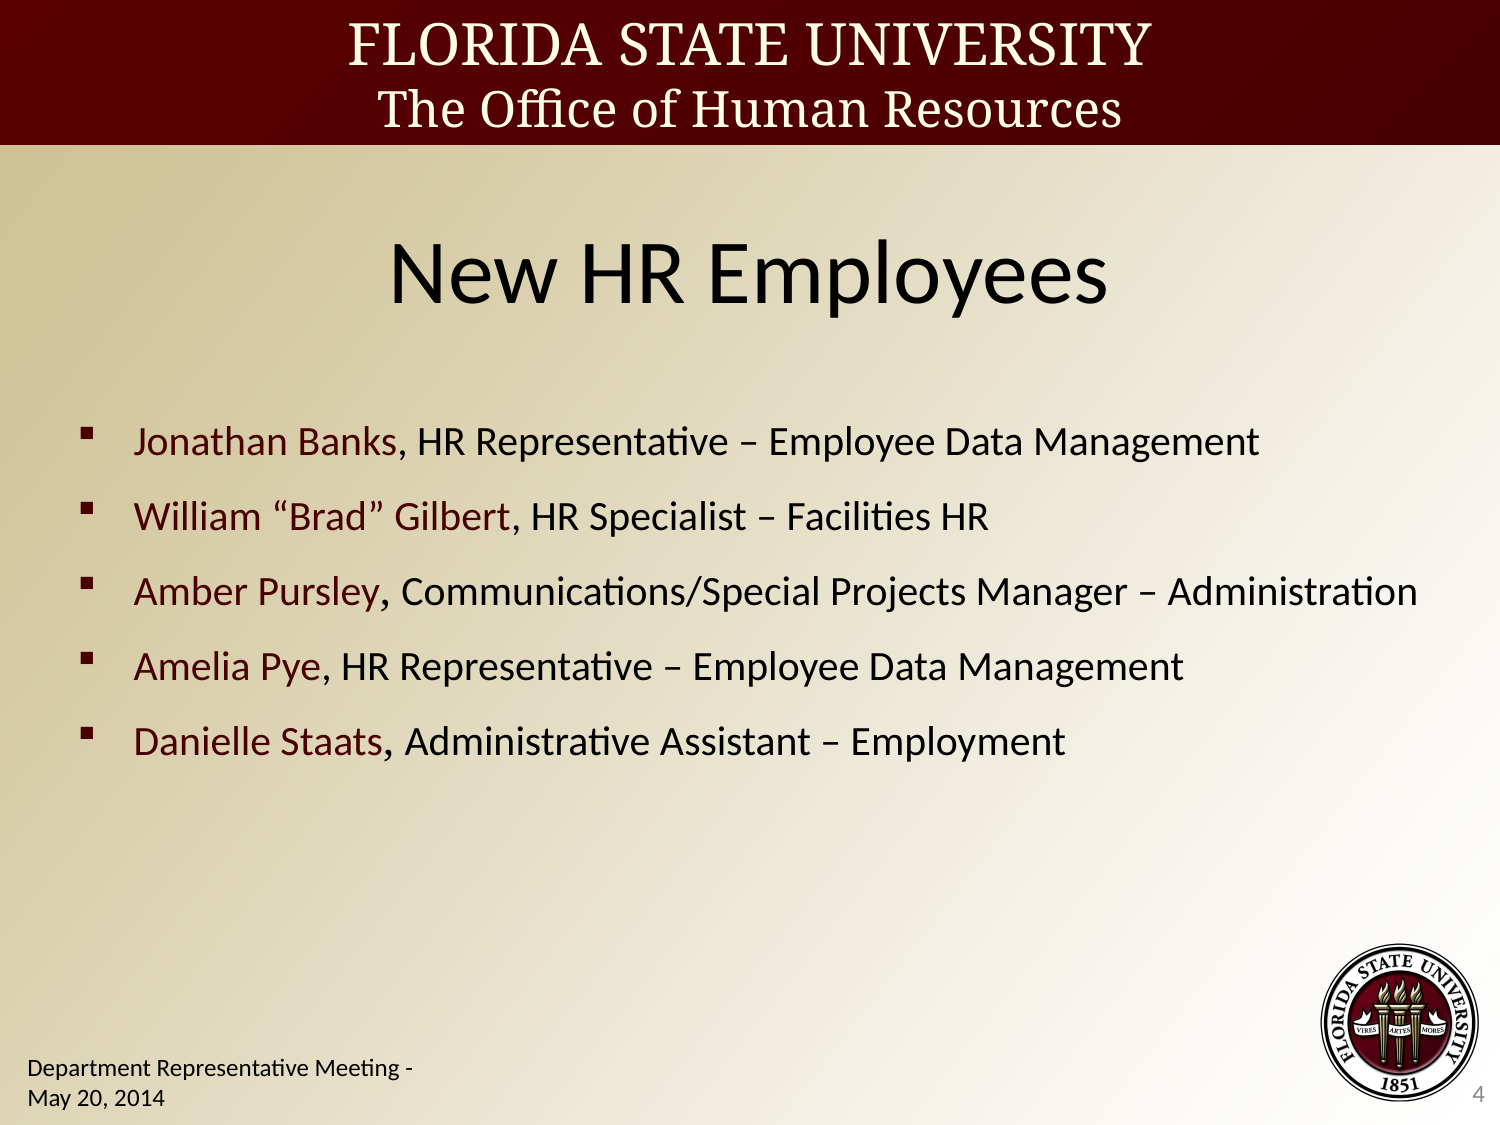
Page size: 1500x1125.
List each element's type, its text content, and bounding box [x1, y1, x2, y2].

text_box Jonathan Banks, HR Representative – Employee Data Management William “Brad” Gilbert, HR Specialist – Facilities HR Amber Pursley, Communications/Special Projects Manager – Administration Amelia Pye, HR Representative – Employee Data Management Danielle Staats, Administrative Assistant – Employment [62, 381, 1438, 772]
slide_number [12, 1043, 438, 1104]
slide_number 4 [1149, 1062, 1500, 1123]
text_box New HR Employees [112, 204, 1388, 325]
picture [0, 145, 1500, 1125]
